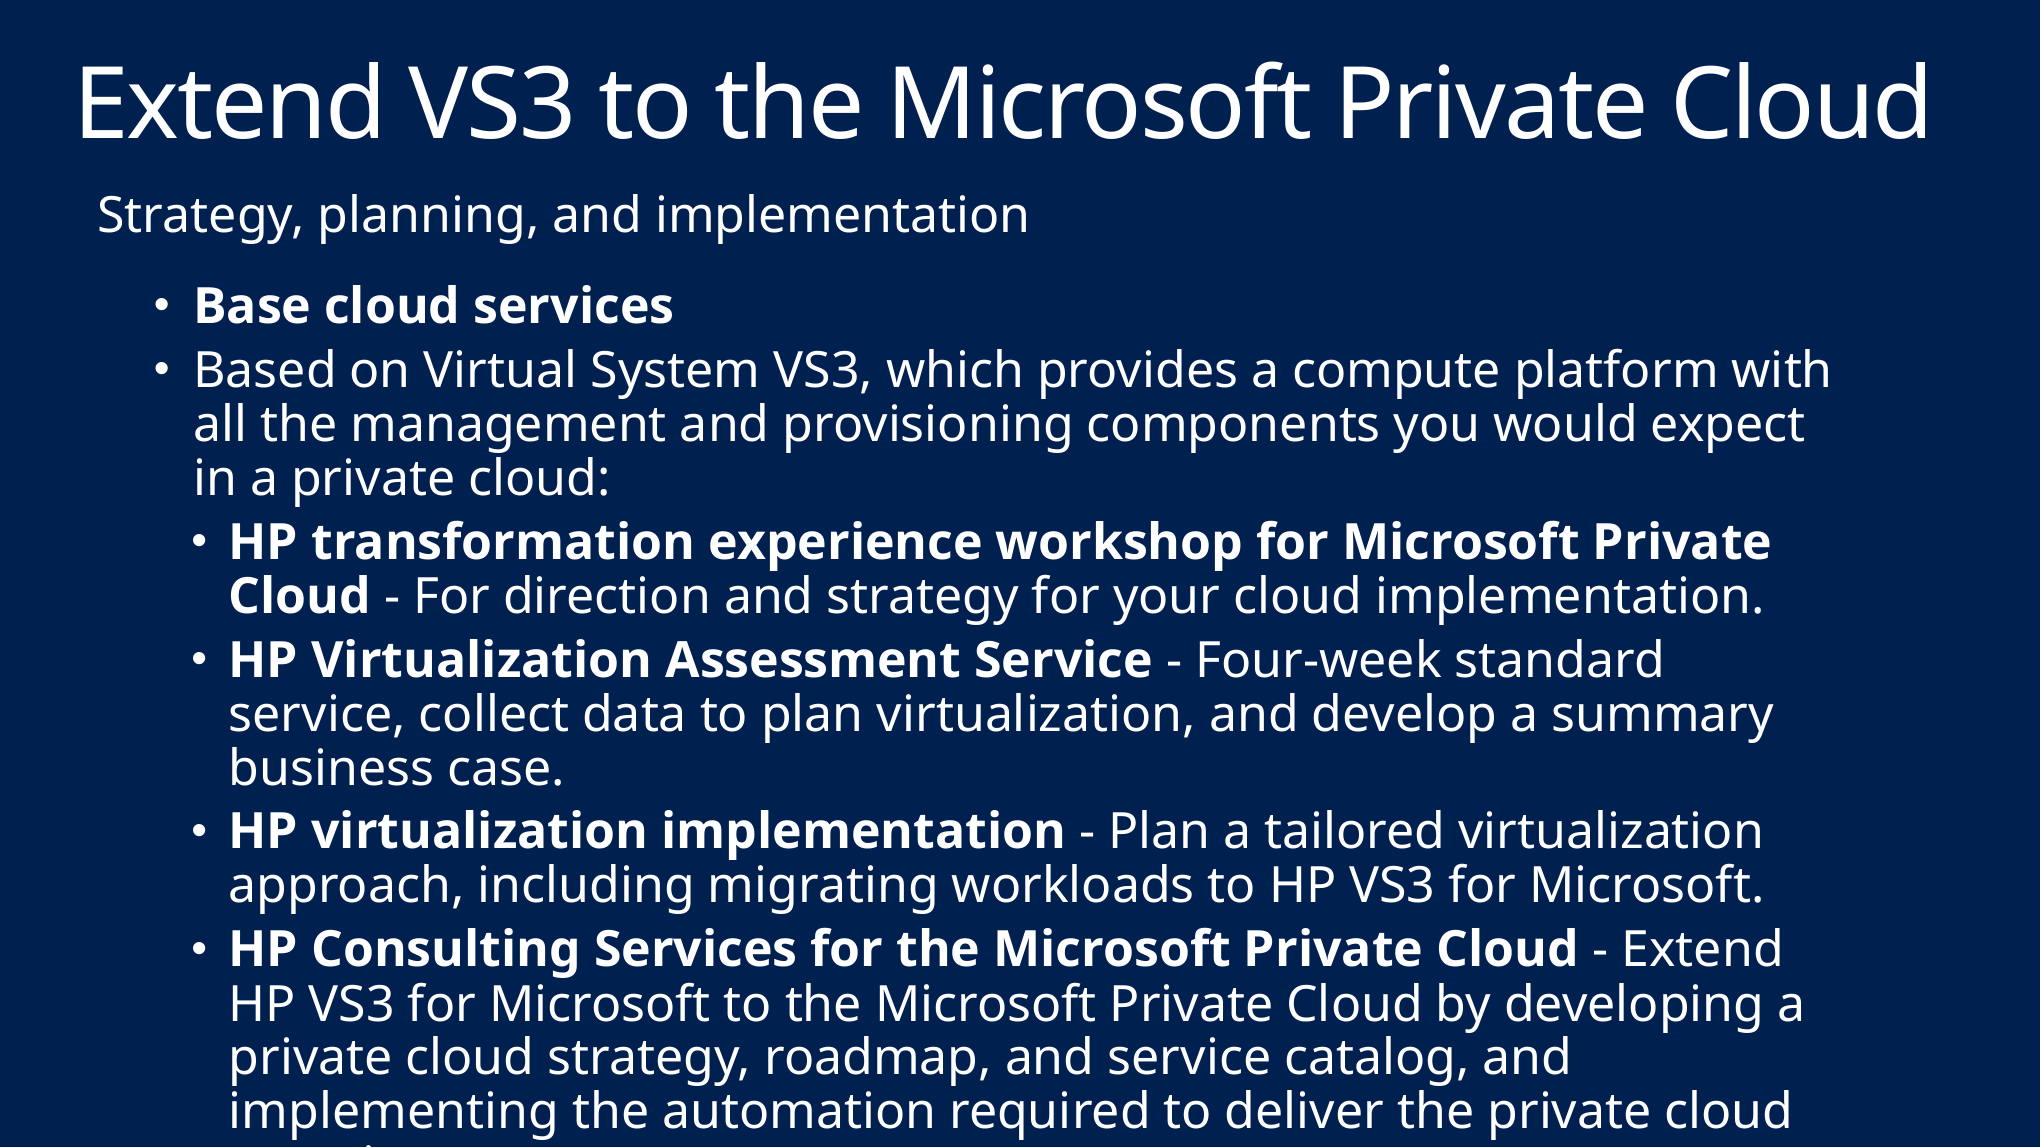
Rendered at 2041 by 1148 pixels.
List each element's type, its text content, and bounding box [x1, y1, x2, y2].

title Extend VS3 to the Microsoft Private Cloud [73, 52, 1961, 167]
list Base cloud services Based on Virtual System VS3, which provides a compute platform with all the management and provisioning components you would expect in a private cloud: HP transformation experience workshop for Microsoft Private Cloud - For direction and strategy for your cloud implementation. HP Virtualization Assessment Service - Four-week standard service, collect data to plan virtualization, and develop a summary business case. HP virtualization implementation - Plan a tailored virtualization approach, including migrating workloads to HP VS3 for Microsoft. HP Consulting Services for the Microsoft Private Cloud - Extend HP VS3 for Microsoft to the Microsoft Private Cloud by developing a private cloud strategy, roadmap, and service catalog, and implementing the automation required to deliver the private cloud experience. [73, 265, 1869, 722]
subtitle Strategy, planning, and implementation [73, 167, 1961, 230]
